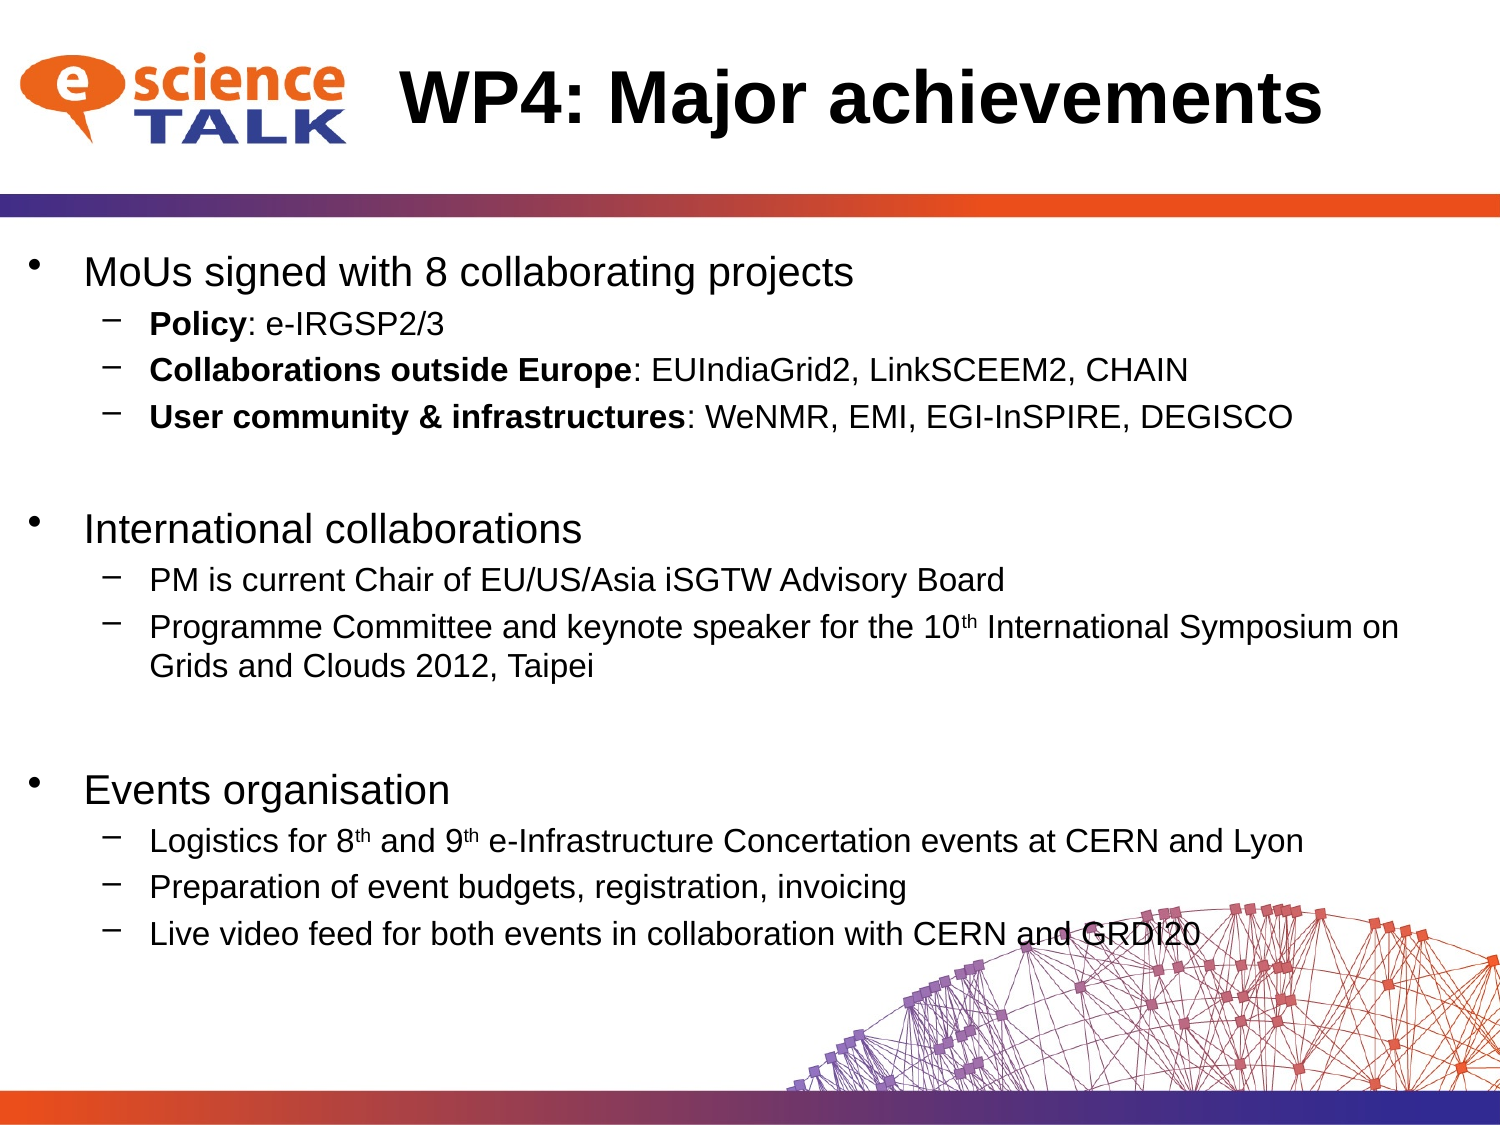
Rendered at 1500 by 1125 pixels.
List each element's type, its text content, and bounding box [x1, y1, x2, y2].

title WP4: Major achievements [187, 0, 1500, 188]
list MoUs signed with 8 collaborating projects Policy: e-IRGSP2/3 Collaborations outside Europe: EUIndiaGrid2, LinkSCEEM2, CHAIN User community & infrastructures: WeNMR, EMI, EGI-InSPIRE, DEGISCO International collaborations PM is current Chair of EU/US/Asia iSGTW Advisory Board Programme Committee and keynote speaker for the 10th International Symposium on Grids and Clouds 2012, Taipei Events organisation Logistics for 8th and 9th e-Infrastructure Concertation events at CERN and Lyon Preparation of event budgets, registration, invoicing Live video feed for both events in collaboration with CERN and GRDI20 [12, 237, 1488, 980]
picture [0, 0, 1500, 1125]
